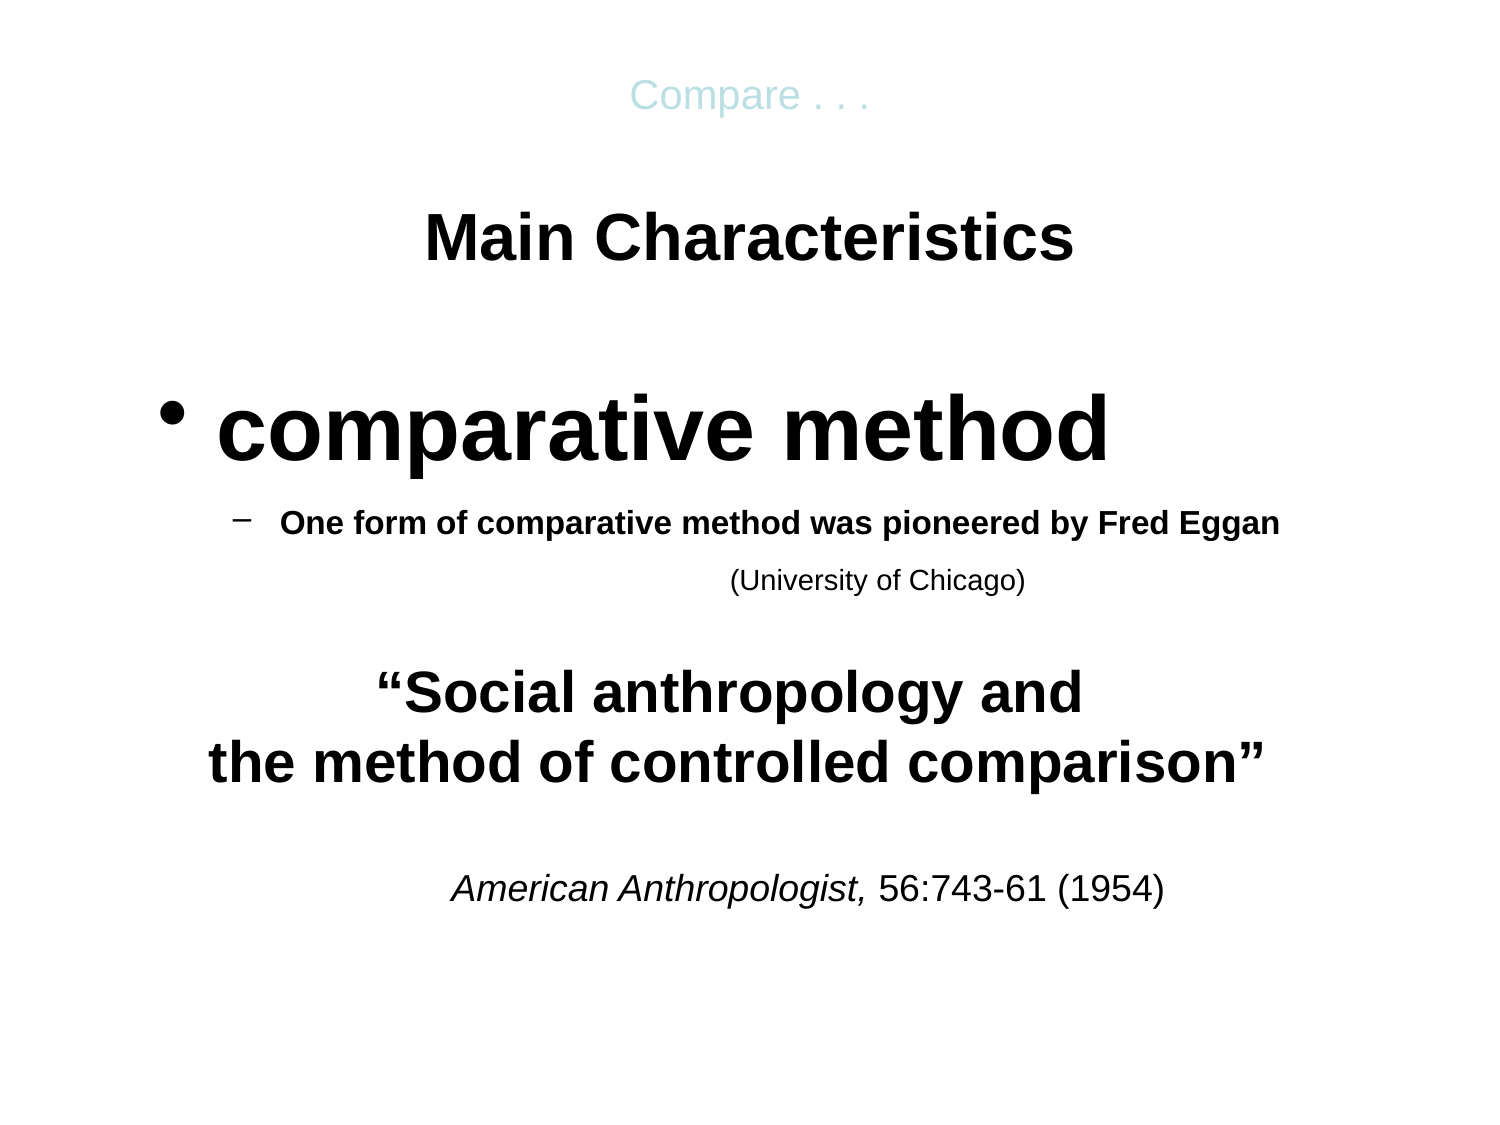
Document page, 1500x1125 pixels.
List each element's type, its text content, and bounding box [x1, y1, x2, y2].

text_box Main Characteristics [74, 140, 1425, 328]
text_box “Social anthropology and the method of controlled comparison” American Anthropologist, 56:743-61 (1954) [145, 646, 1332, 917]
subtitle comparative method One form of comparative method was pioneered by Fred Eggan (University of Chicago) [142, 328, 1351, 986]
text_box Compare . . . [74, 60, 1425, 128]
